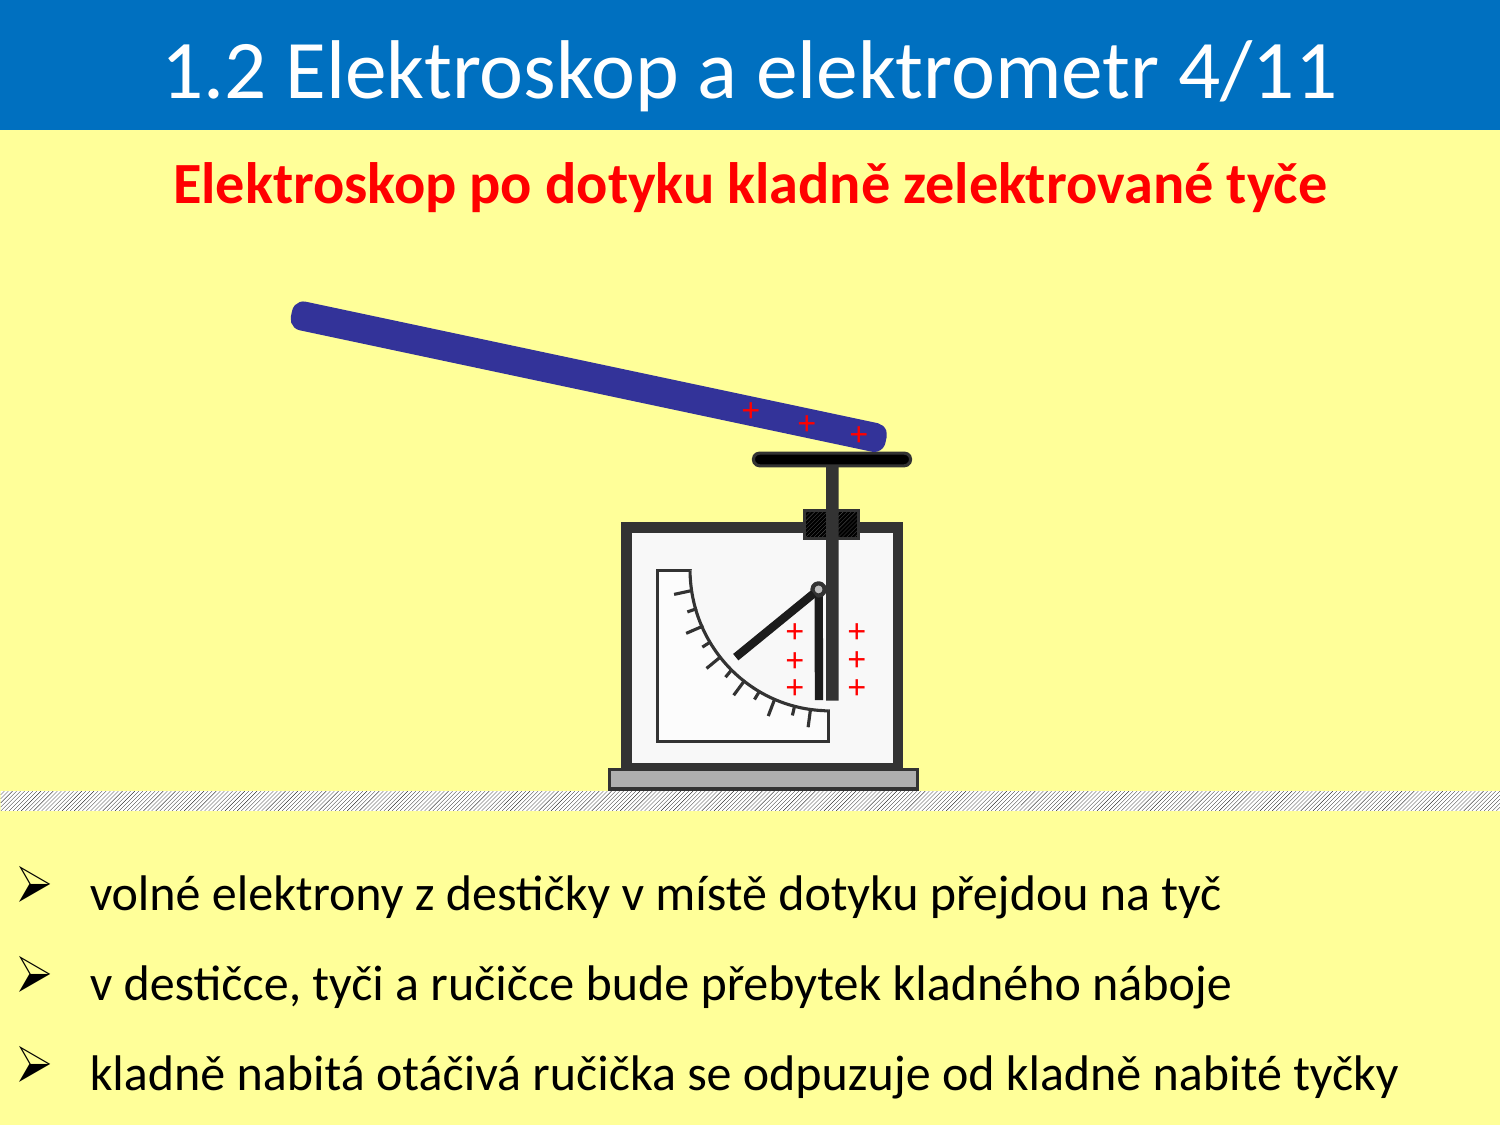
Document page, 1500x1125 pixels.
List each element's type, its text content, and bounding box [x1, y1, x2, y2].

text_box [286, 363, 892, 461]
title 1.2 Elektroskop a elektrometr 4/11 [0, 0, 1500, 130]
text_box volné elektrony z destičky v místě dotyku přejdou na tyč v destičce, tyči a ručičce bude přebytek kladného náboje kladně nabitá otáčivá ručička se odpuzuje od kladně nabité tyčky [0, 822, 1500, 1108]
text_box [609, 452, 918, 790]
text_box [768, 613, 884, 715]
text_box Elektroskop po dotyku kladně zelektrované tyče [0, 137, 1500, 223]
text_box [0, 791, 1500, 811]
